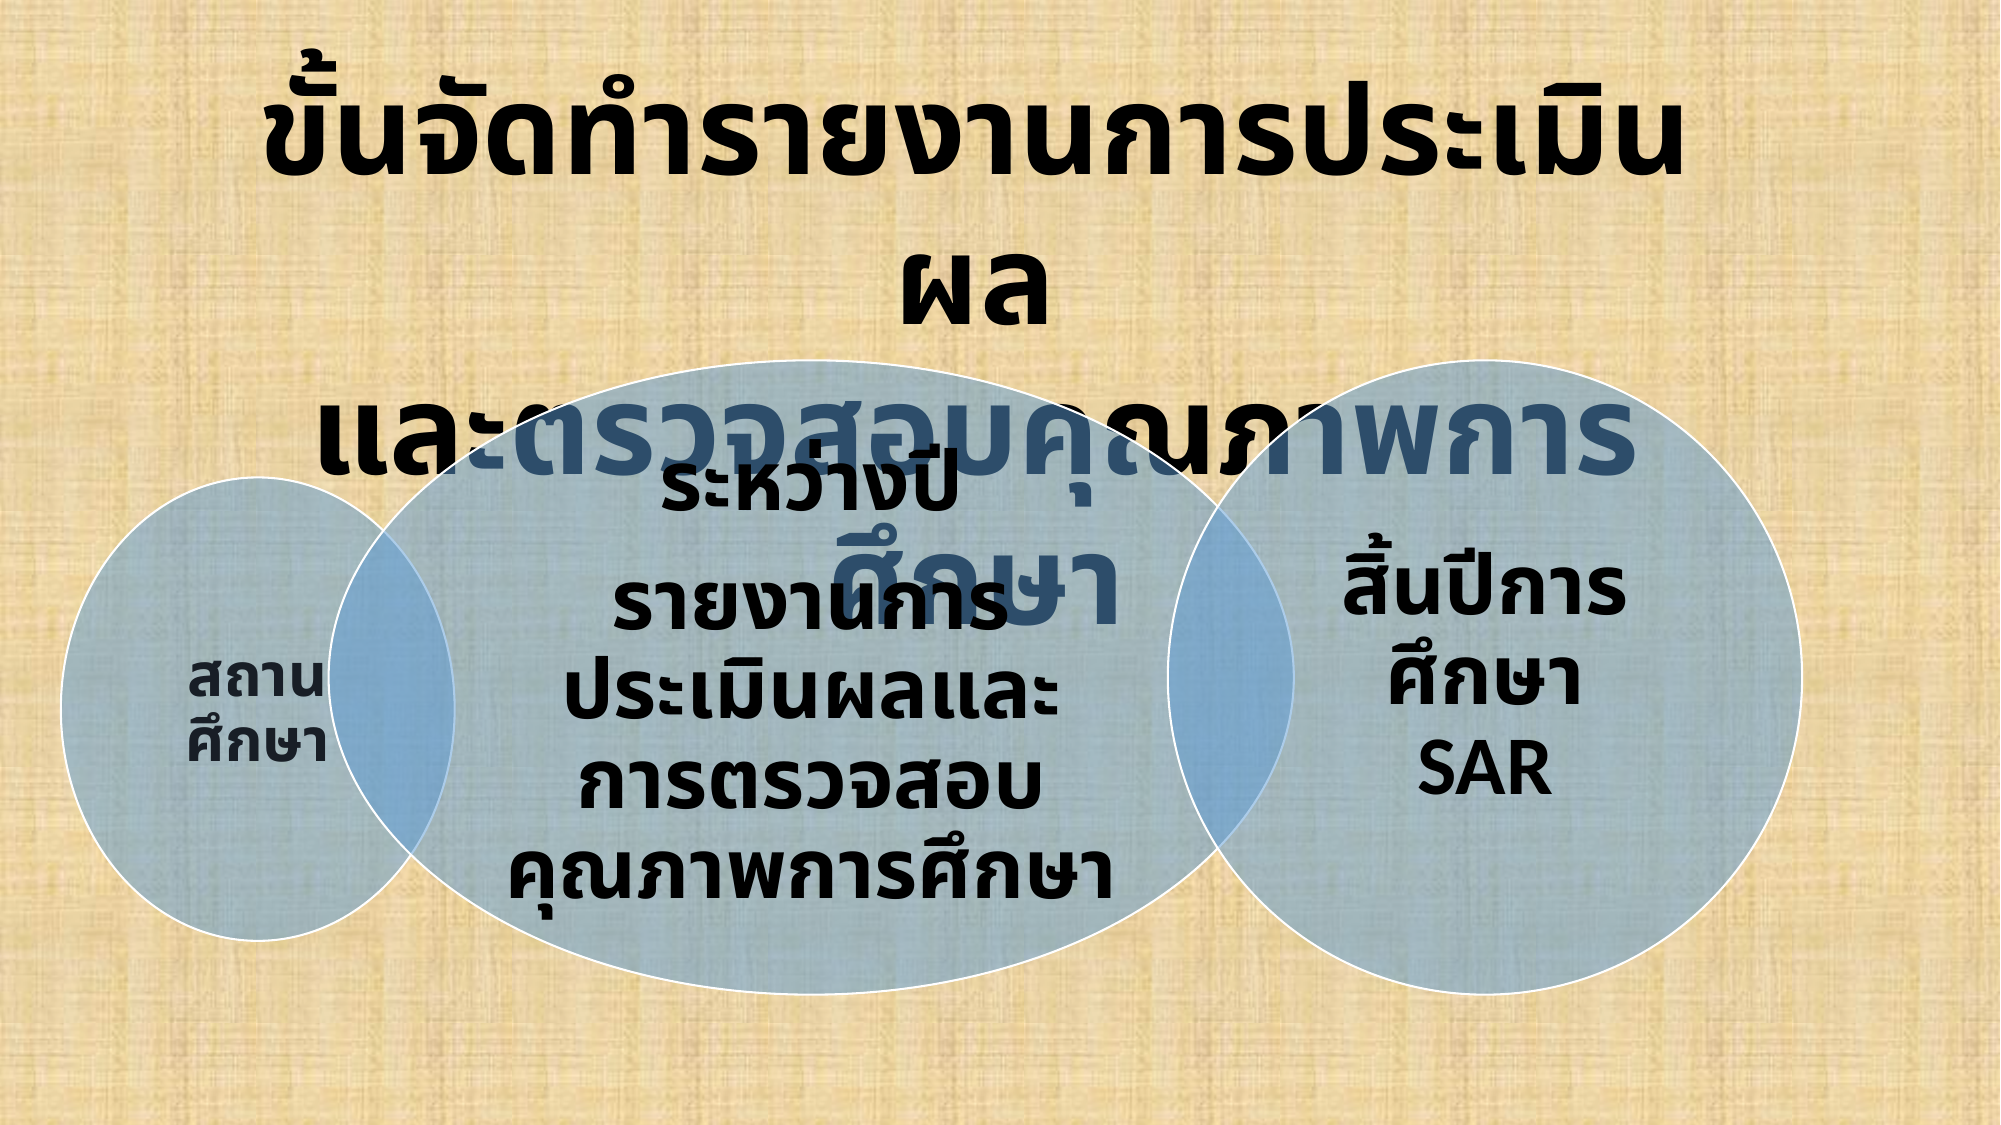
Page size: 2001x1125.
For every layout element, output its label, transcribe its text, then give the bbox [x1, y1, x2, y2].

text_box ขั้นจัดทำรายงานการประเมินผล และตรวจสอบคุณภาพการศึกษา [175, 42, 1775, 232]
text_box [60, 232, 1803, 1122]
